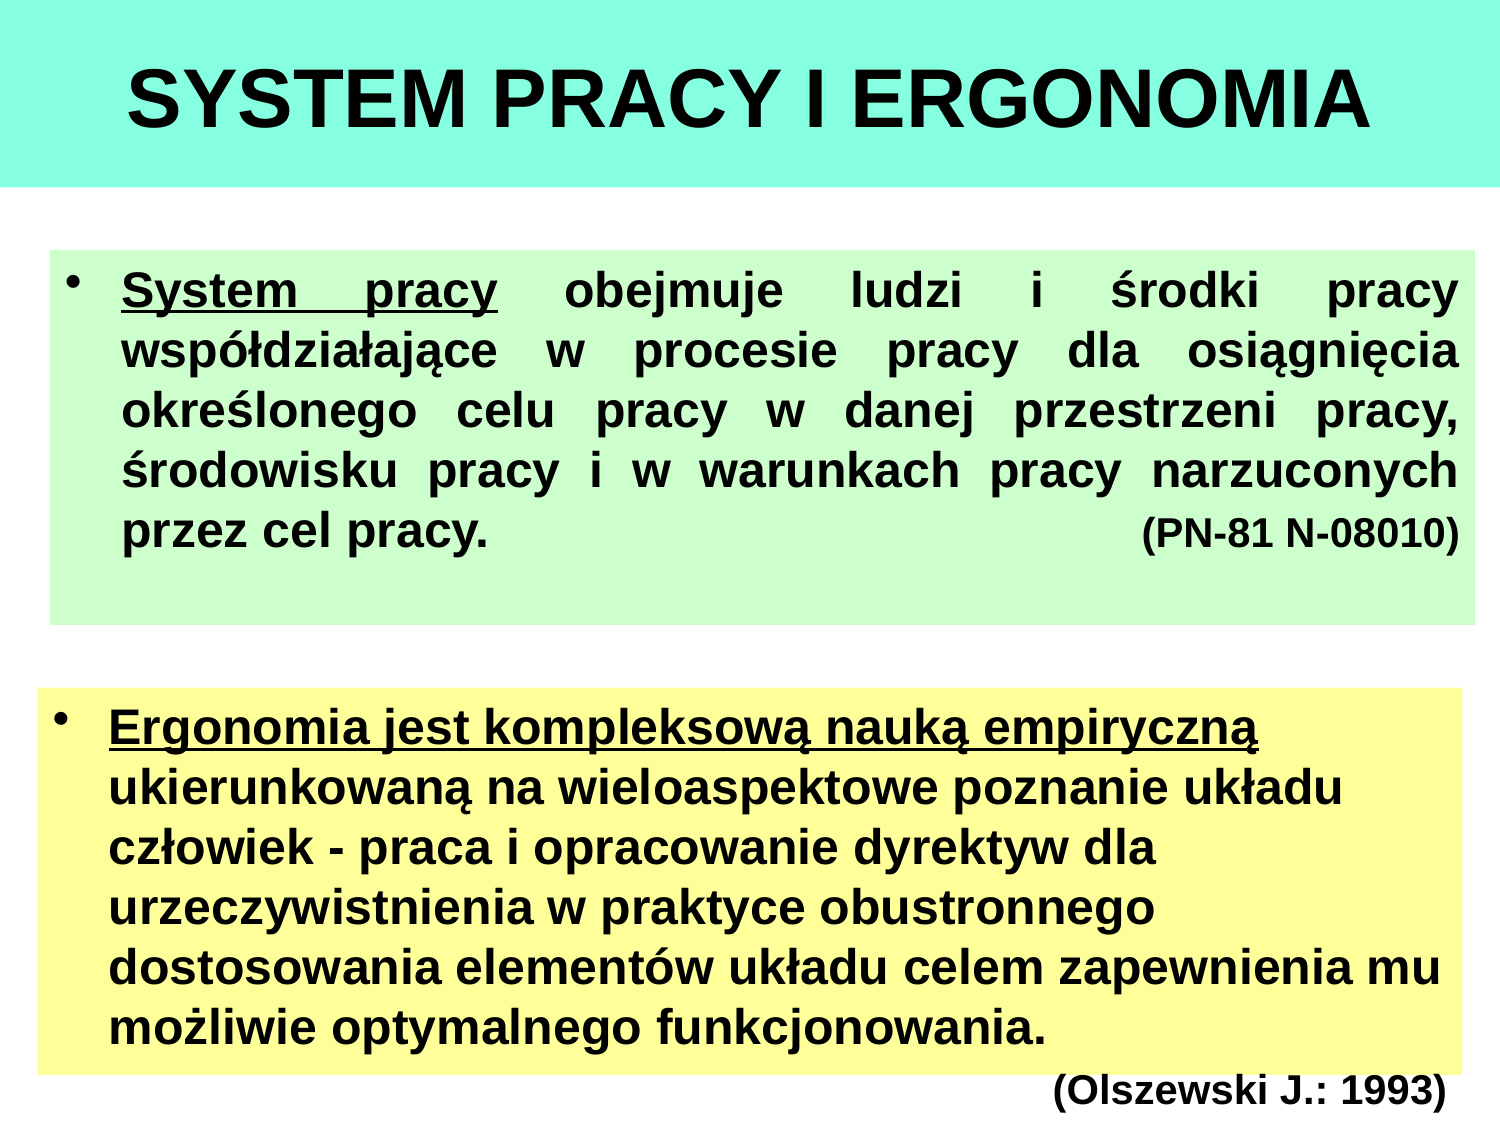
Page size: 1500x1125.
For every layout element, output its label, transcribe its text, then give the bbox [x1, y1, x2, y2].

list Ergonomia jest kompleksową nauką empiryczną ukierunkowaną na wieloaspektowe poznanie układu człowiek - praca i opracowanie dyrektyw dla urzeczywistnienia w praktyce obustronnego dostosowania elementów układu celem zapewnienia mu możliwie optymalnego funkcjonowania. (Olszewski J.: 1993) [37, 687, 1463, 1076]
text_box System pracy obejmuje ludzi i środki pracy współdziałające w procesie pracy dla osiągnięcia określonego celu pracy w danej przestrzeni pracy, środowisku pracy i w warunkach pracy narzuconych przez cel pracy. (PN-81 N-08010) [49, 249, 1475, 625]
title SYSTEM PRACY I ERGONOMIA [0, 0, 1500, 188]
slide_number 99 [1074, 1076, 1388, 1101]
